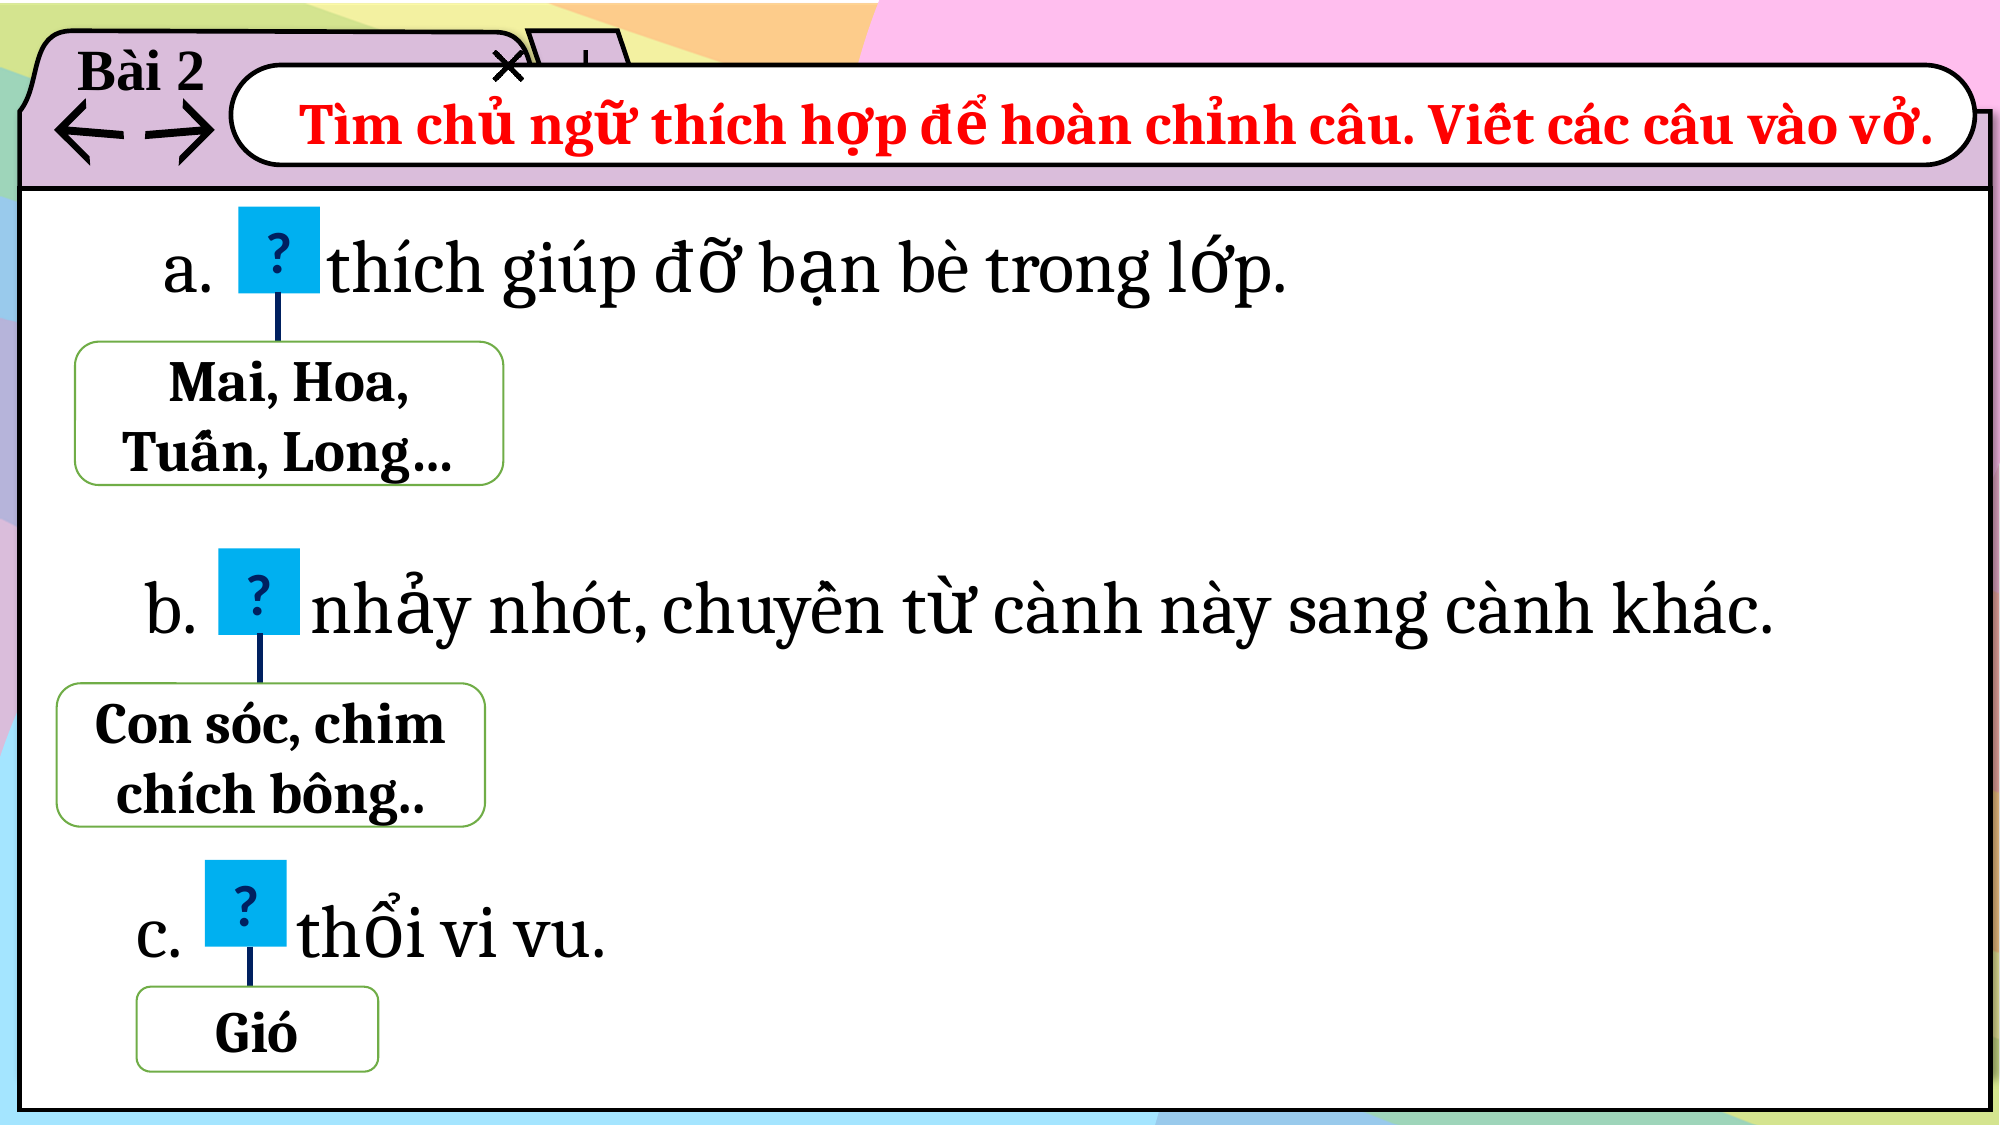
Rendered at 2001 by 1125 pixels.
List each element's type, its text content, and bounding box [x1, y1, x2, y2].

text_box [527, 30, 643, 64]
picture [1157, 467, 2000, 1125]
text_box [247, 30, 522, 64]
text_box [0, 712, 1160, 1125]
text_box [857, 0, 2000, 118]
text_box [35, 30, 62, 64]
picture [0, 0, 877, 750]
text_box Bài 2 [62, 25, 247, 64]
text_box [19, 64, 1991, 1110]
